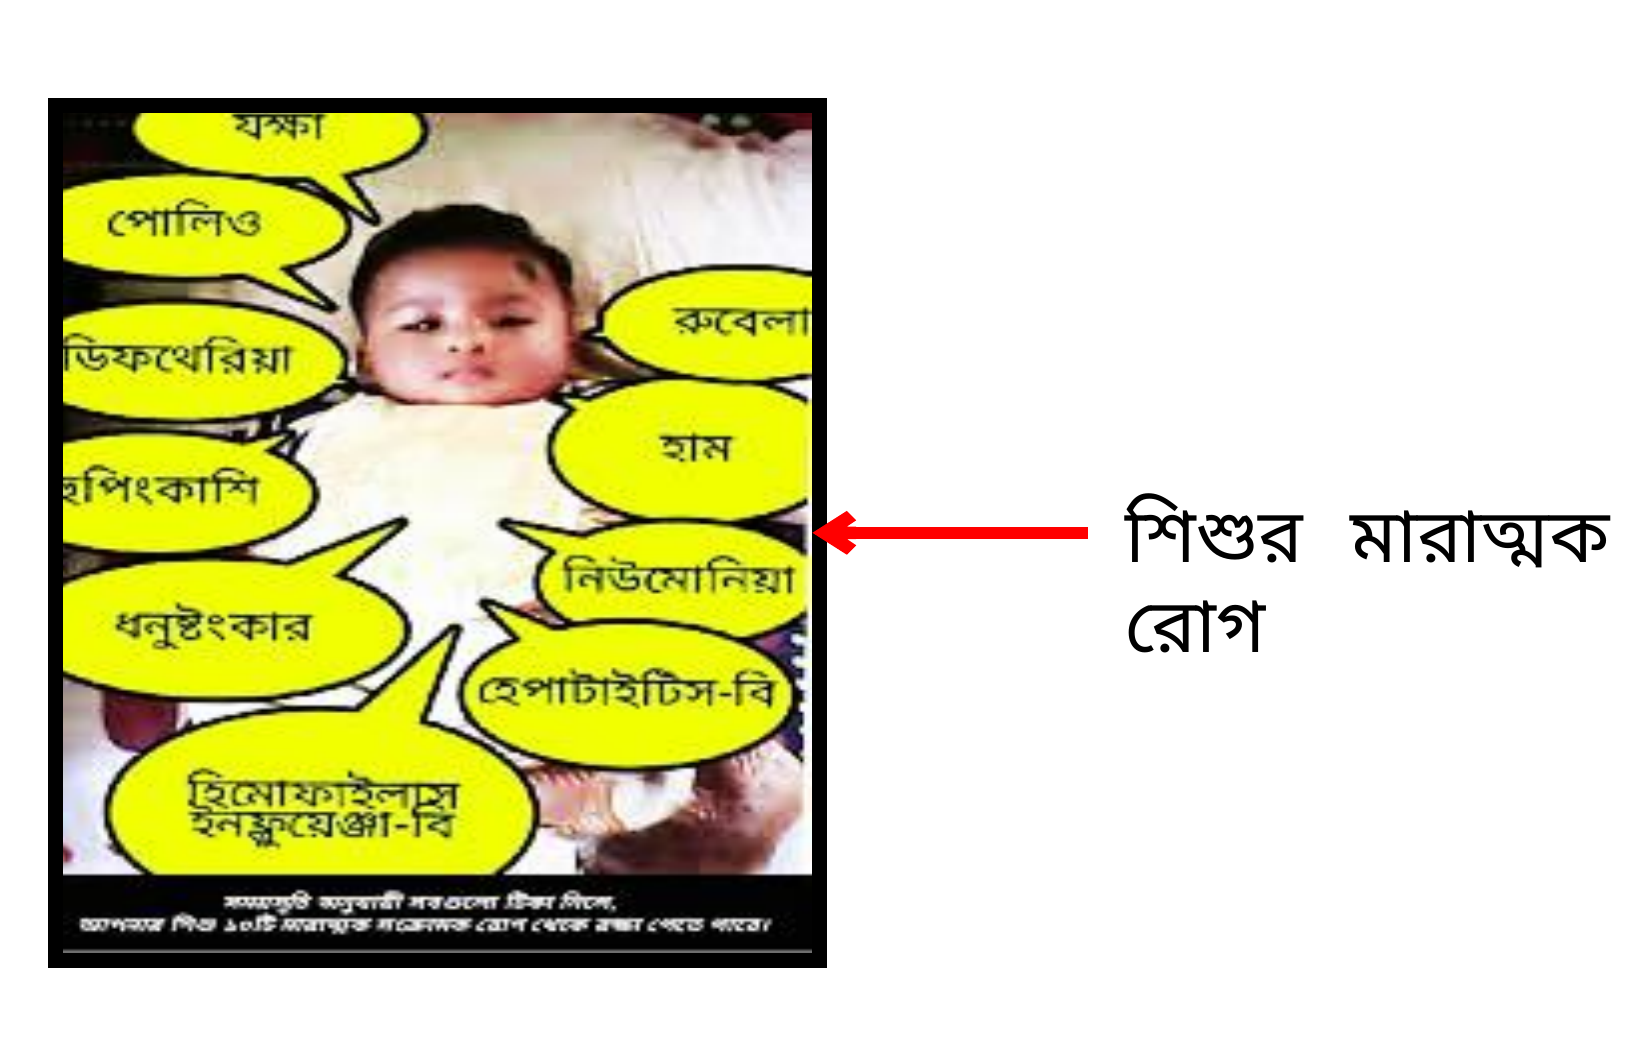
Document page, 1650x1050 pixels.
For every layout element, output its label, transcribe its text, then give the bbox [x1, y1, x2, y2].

text_box শিশুর মারাত্মক রোগ [1110, 479, 1625, 675]
picture [62, 112, 813, 954]
